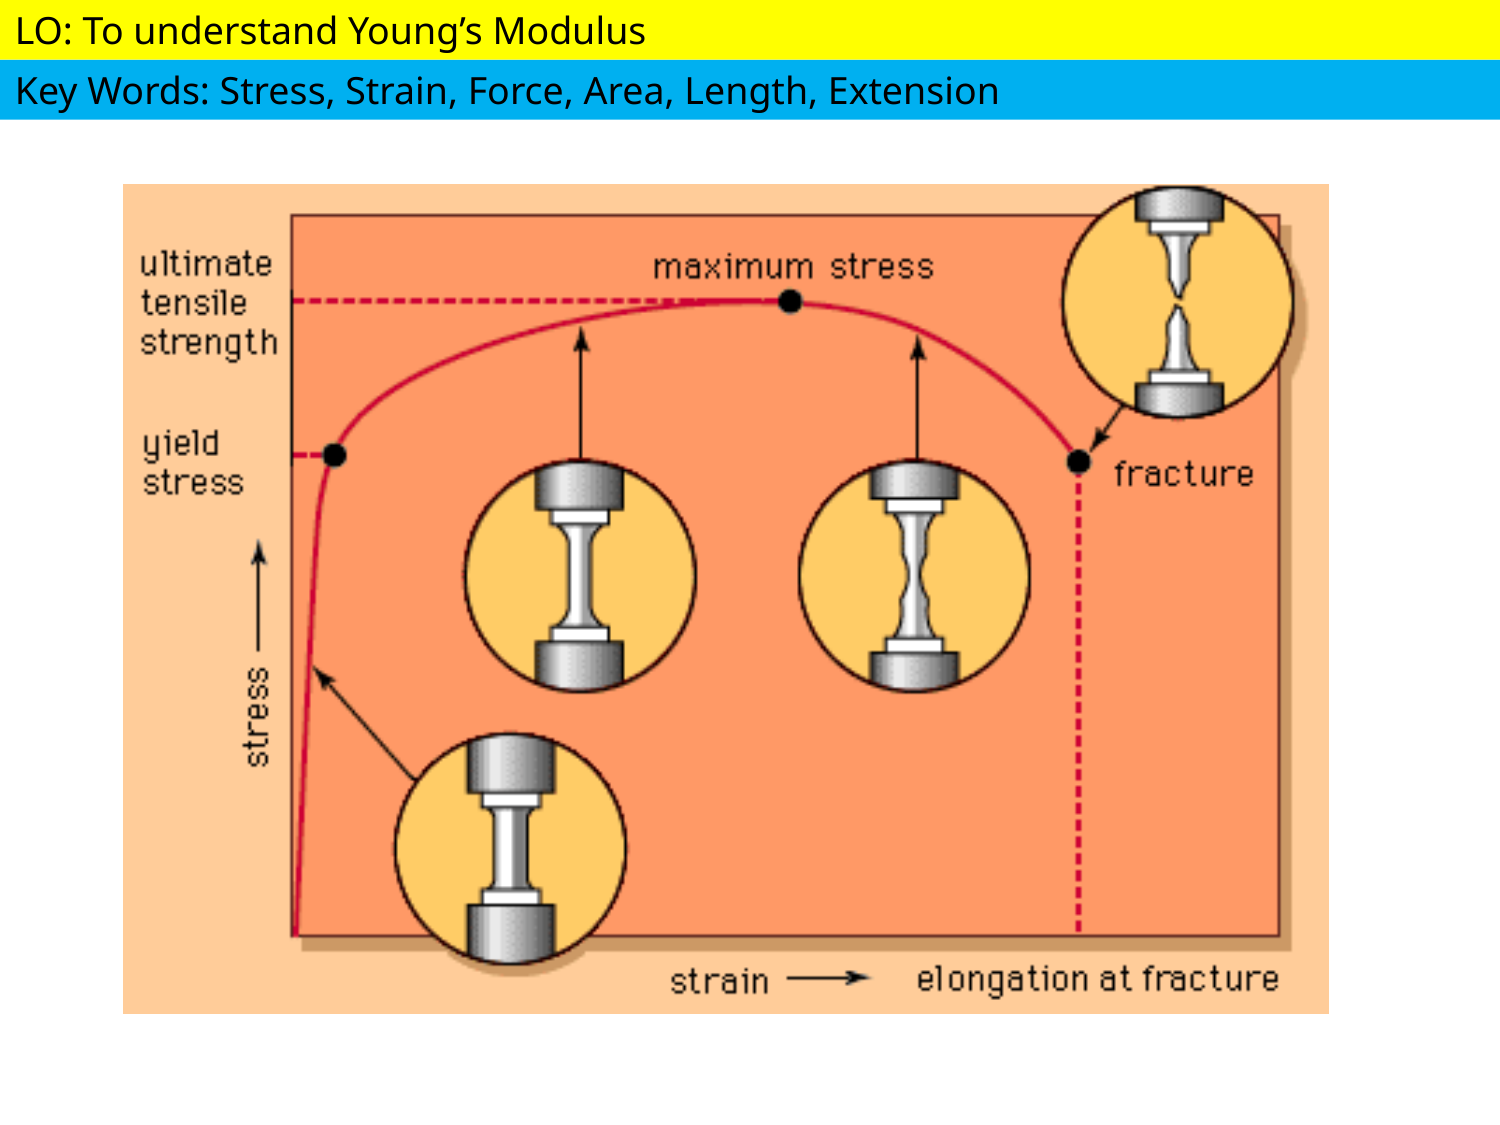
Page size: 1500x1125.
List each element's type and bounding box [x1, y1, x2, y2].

picture [123, 184, 1329, 1014]
